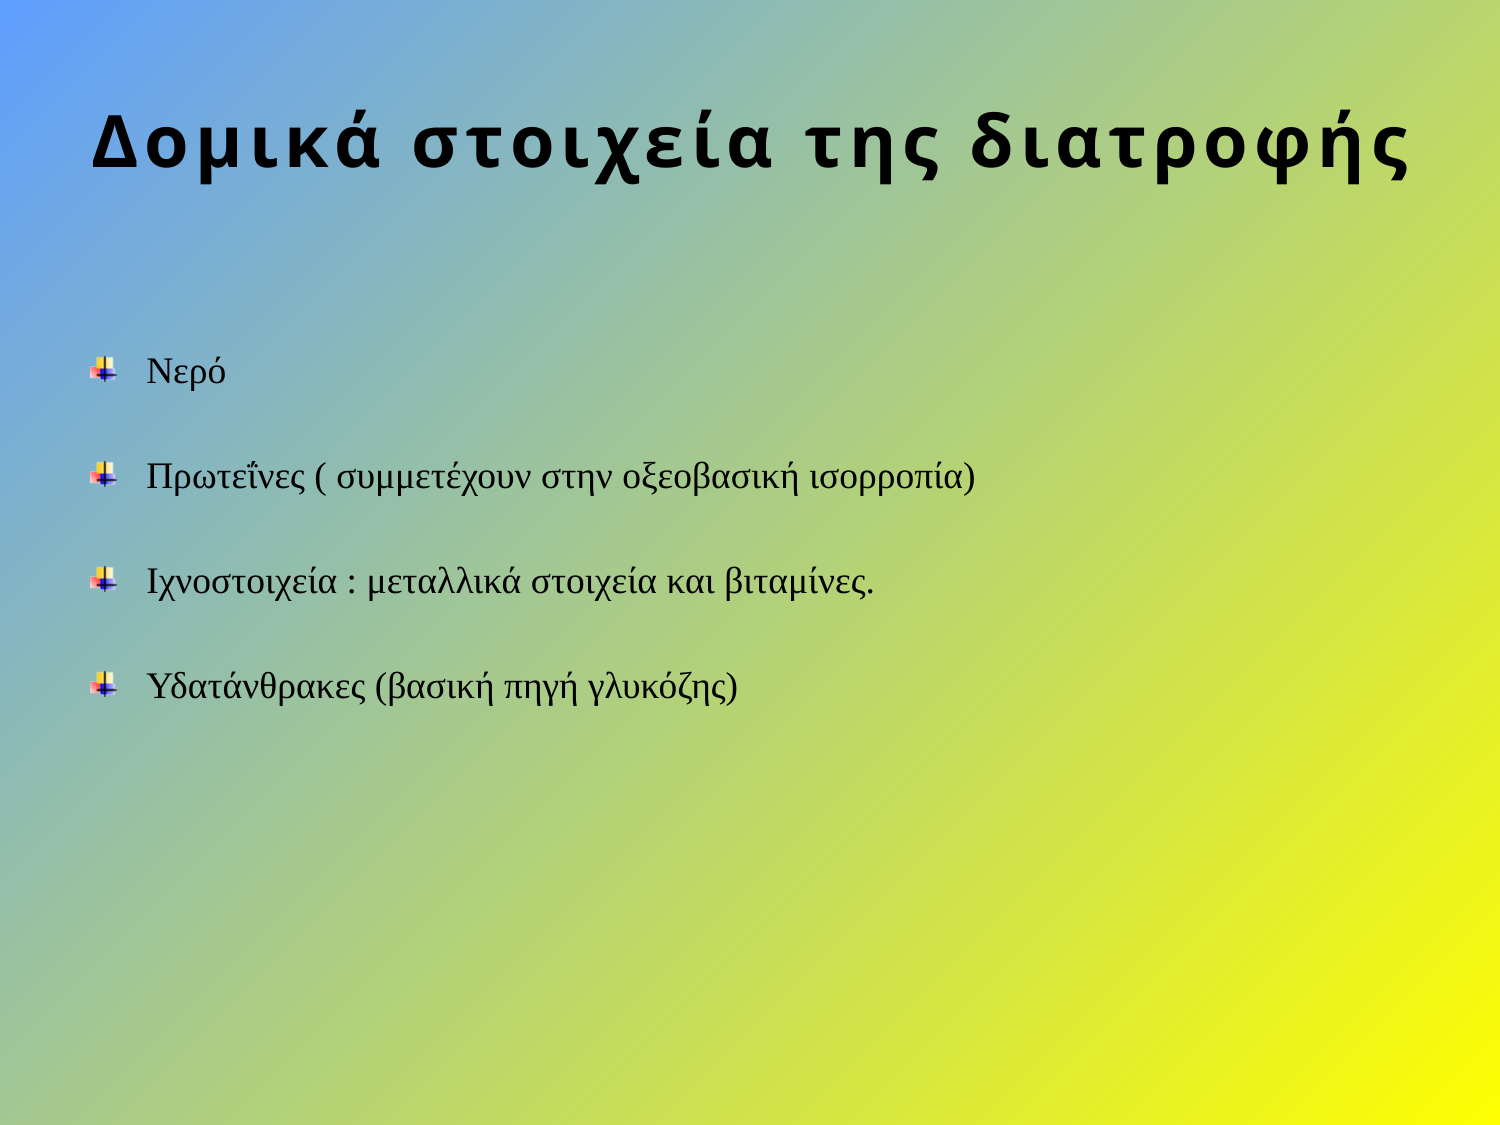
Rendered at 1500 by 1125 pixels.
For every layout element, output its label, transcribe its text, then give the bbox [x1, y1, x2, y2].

picture [90, 564, 117, 592]
picture [90, 354, 117, 382]
list Νερό Πρωτεΐνες ( συμμετέχουν στην οξεοβασική ισορροπία) Ιχνοστοιχεία : μεταλλικά στοιχεία και βιταμίνες. Υδατάνθρακες (βασική πηγή γλυκόζης) [75, 338, 1425, 1005]
picture [90, 459, 117, 487]
title Δομικά στοιχεία της διατροφής [75, 45, 1425, 233]
picture [90, 669, 117, 697]
